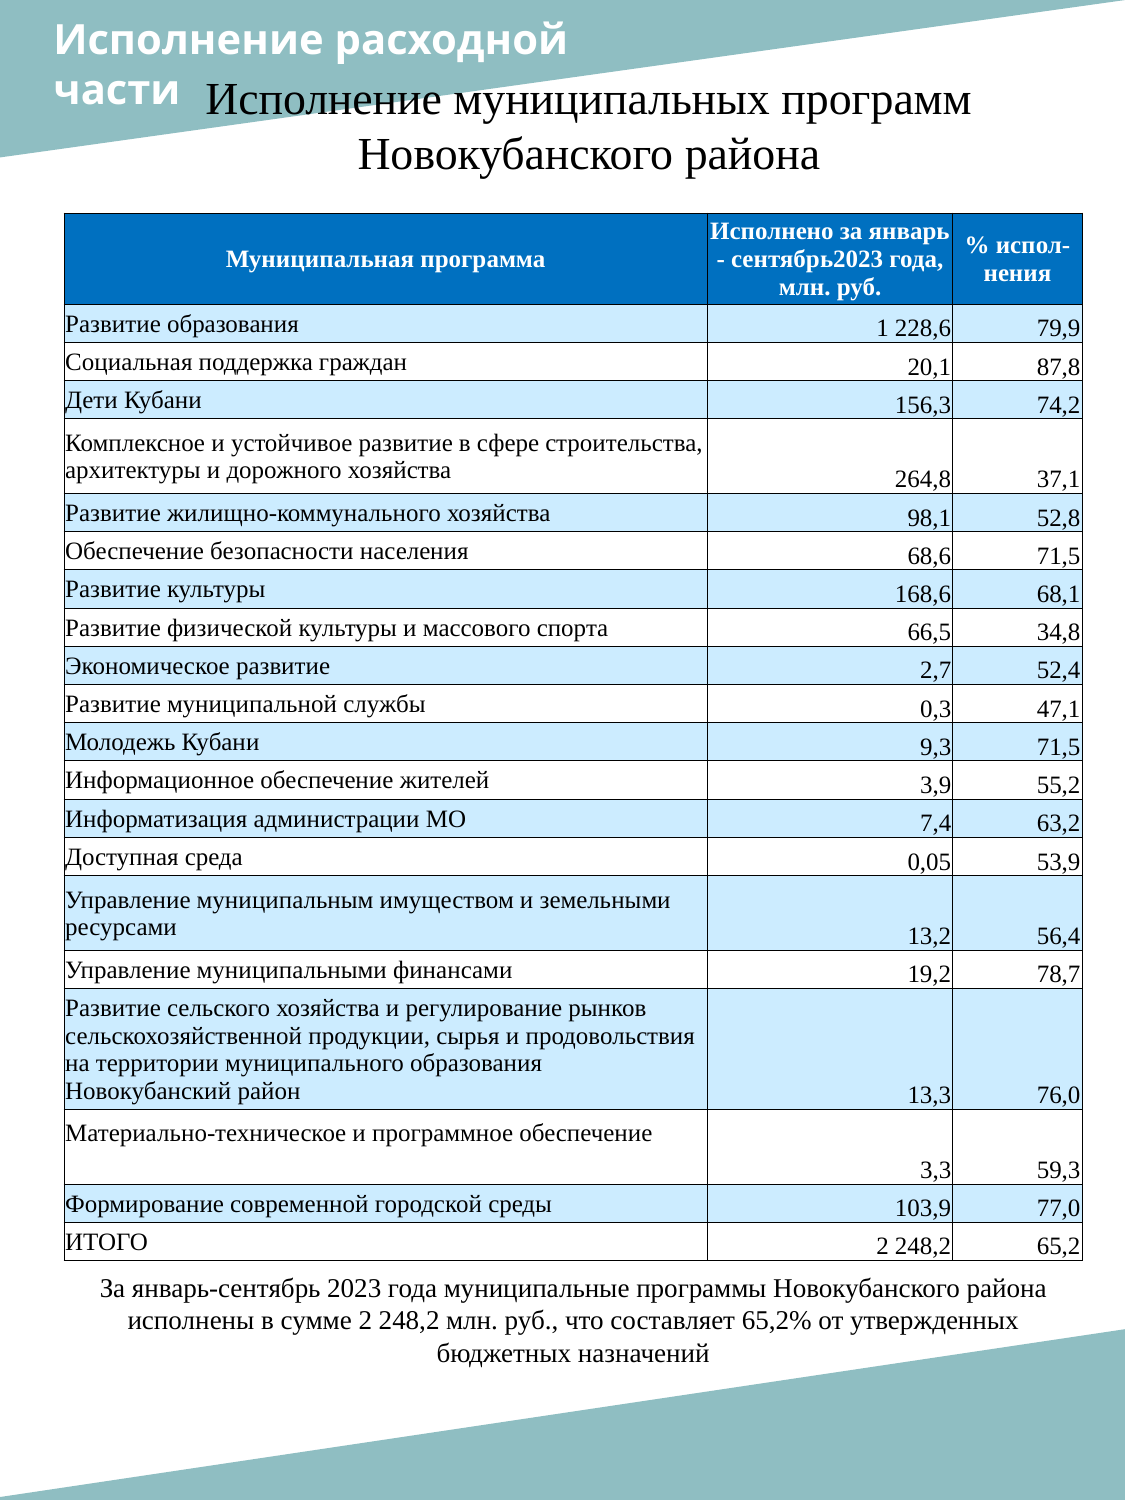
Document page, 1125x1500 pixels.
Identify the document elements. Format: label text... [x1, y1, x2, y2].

table_cell 52,8 [953, 494, 1082, 531]
table_header Исполнено за январь - сентябрь2023 года, млн. руб. [708, 214, 952, 304]
table_cell Обеспечение безопасности населения [65, 532, 707, 569]
table_cell Доступная среда [65, 838, 707, 875]
table_cell 3,3 [708, 1110, 952, 1184]
table_cell 77,0 [953, 1185, 1082, 1222]
table_cell 56,4 [953, 876, 1082, 950]
table_cell 2,7 [708, 647, 952, 684]
table_cell 7,4 [708, 800, 952, 837]
table_cell 2 248,2 [708, 1223, 952, 1260]
table_cell 74,2 [953, 381, 1082, 418]
table_cell 66,5 [708, 609, 952, 646]
table_cell Развитие физической культуры и массового спорта [65, 609, 707, 646]
table_header Муниципальная программа [65, 214, 707, 304]
table_cell 1 228,6 [708, 305, 952, 342]
table_cell 20,1 [708, 343, 952, 380]
table_cell 52,4 [953, 647, 1082, 684]
table_cell 156,3 [708, 381, 952, 418]
text_box [0, 0, 1125, 160]
table_cell 71,5 [953, 723, 1082, 760]
text_box Исполнение расходной части [38, 5, 770, 121]
table_cell 87,8 [953, 343, 1082, 380]
text_box Исполнение муниципальных программ Новокубанского района [95, 61, 1083, 186]
table_cell Развитие муниципальной службы [65, 685, 707, 722]
table_cell 68,1 [953, 570, 1082, 608]
table_cell Формирование современной городской среды [65, 1185, 707, 1222]
table_cell 47,1 [953, 685, 1082, 722]
table_cell Управление муниципальным имуществом и земельными ресурсами [65, 876, 707, 950]
table_cell 76,0 [953, 989, 1082, 1109]
table_cell Социальная поддержка граждан [65, 343, 707, 380]
table_cell Дети Кубани [65, 381, 707, 418]
table_cell Управление муниципальными финансами [65, 951, 707, 988]
table_cell Молодежь Кубани [65, 723, 707, 760]
table_cell 71,5 [953, 532, 1082, 569]
table_cell Развитие образования [65, 305, 707, 342]
table_cell ИТОГО [65, 1223, 707, 1260]
table_cell 37,1 [953, 419, 1082, 493]
table_cell 79,9 [953, 305, 1082, 342]
table_cell Развитие сельского хозяйства и регулирование рынков сельскохозяйственной продукции, сырья и продовольствия на территории муниципального образования Новокубанский район [65, 989, 707, 1109]
table_cell Информатизация администрации МО [65, 800, 707, 837]
table_cell 68,6 [708, 532, 952, 569]
table_cell Экономическое развитие [65, 647, 707, 684]
table_cell 13,3 [708, 989, 952, 1109]
table_cell 65,2 [953, 1223, 1082, 1260]
text_box [0, 1327, 1125, 1500]
table_cell 78,7 [953, 951, 1082, 988]
table_cell Развитие культуры [65, 570, 707, 608]
table_cell 3,9 [708, 761, 952, 799]
table_cell 59,3 [953, 1110, 1082, 1184]
table_cell 63,2 [953, 800, 1082, 837]
table_header % испол-нения [953, 214, 1082, 304]
table_cell Информационное обеспечение жителей [65, 761, 707, 799]
table_cell 53,9 [953, 838, 1082, 875]
table_cell 9,3 [708, 723, 952, 760]
table_cell Материально-техническое и программное обеспечение [65, 1110, 707, 1184]
table_cell Развитие жилищно-коммунального хозяйства [65, 494, 707, 531]
table_cell 98,1 [708, 494, 952, 531]
table_cell 168,6 [708, 570, 952, 608]
table_cell Комплексное и устойчивое развитие в сфере строительства, архитектуры и дорожного хозяйства [65, 419, 707, 493]
table_cell 19,2 [708, 951, 952, 988]
table_cell 55,2 [953, 761, 1082, 799]
table_cell 34,8 [953, 609, 1082, 646]
table_cell 13,2 [708, 876, 952, 950]
table_cell 0,05 [708, 838, 952, 875]
table_cell 264,8 [708, 419, 952, 493]
table_cell 0,3 [708, 685, 952, 722]
table_cell 103,9 [708, 1185, 952, 1222]
text_box За январь-сентябрь 2023 года муниципальные программы Новокубанского района исполнены в сумме 2 248,2 млн. руб., что составляет 65,2% от утвержденных бюджетных назначений [64, 1262, 1083, 1375]
